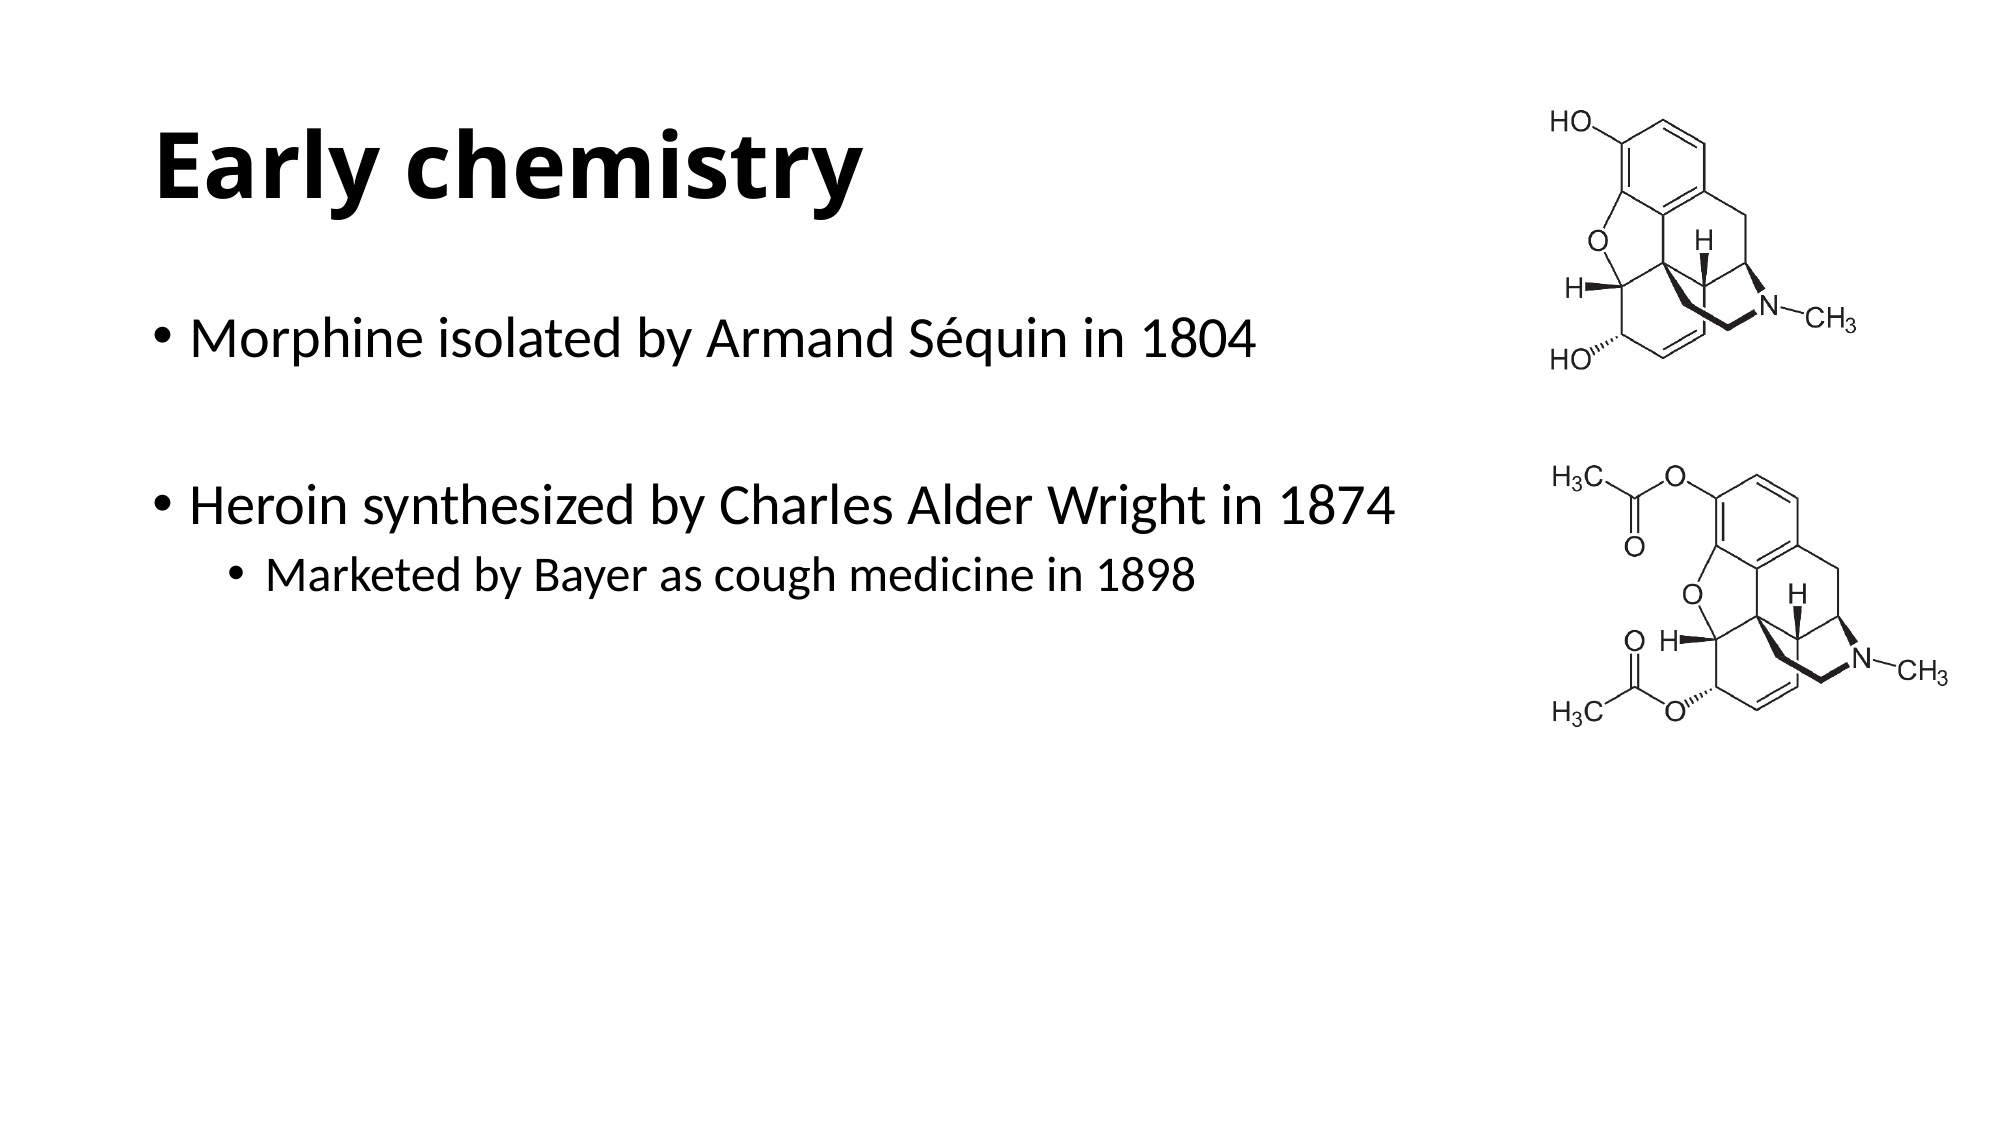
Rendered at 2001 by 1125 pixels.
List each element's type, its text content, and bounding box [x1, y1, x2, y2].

title Early chemistry [137, 59, 1863, 278]
picture [1543, 458, 1957, 734]
picture [1543, 103, 1863, 376]
list Morphine isolated by Armand Séquin in 1804 Heroin synthesized by Charles Alder Wright in 1874 Marketed by Bayer as cough medicine in 1898 [137, 299, 1863, 1014]
